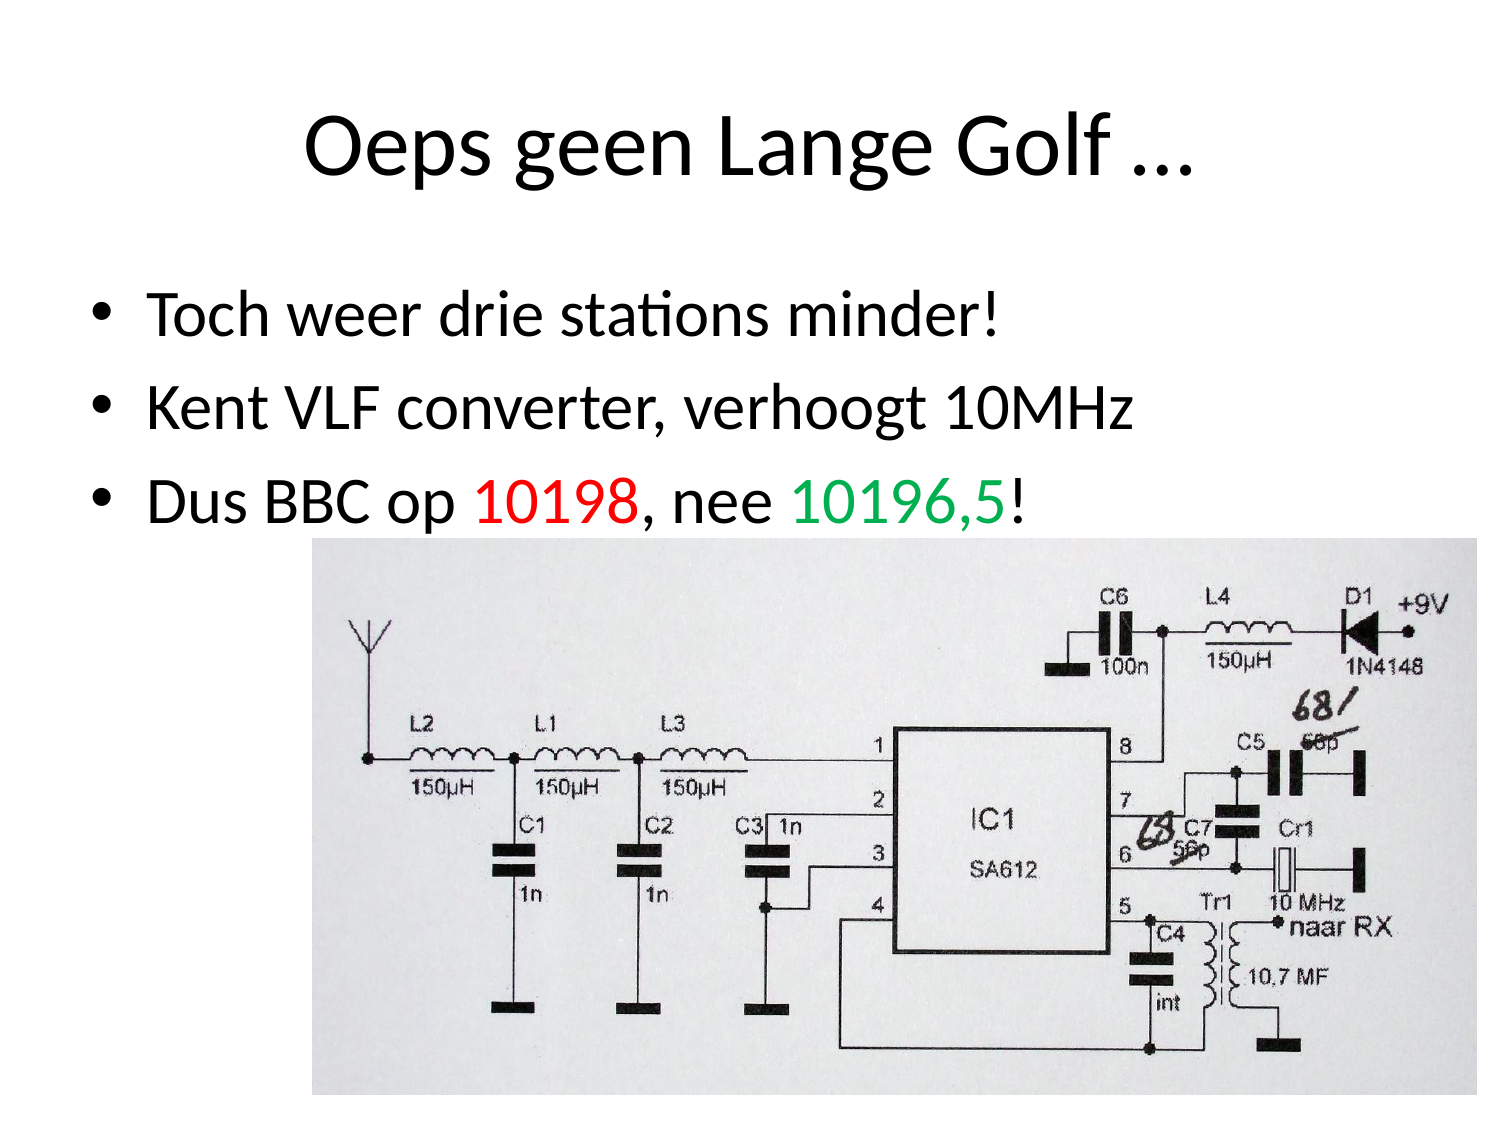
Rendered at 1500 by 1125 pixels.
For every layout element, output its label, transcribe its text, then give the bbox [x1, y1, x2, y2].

picture [312, 538, 1477, 1096]
list Toch weer drie stations minder! Kent VLF converter, verhoogt 10MHz Dus BBC op 10198, nee 10196,5! [75, 262, 1425, 1005]
title Oeps geen Lange Golf … [75, 45, 1425, 233]
